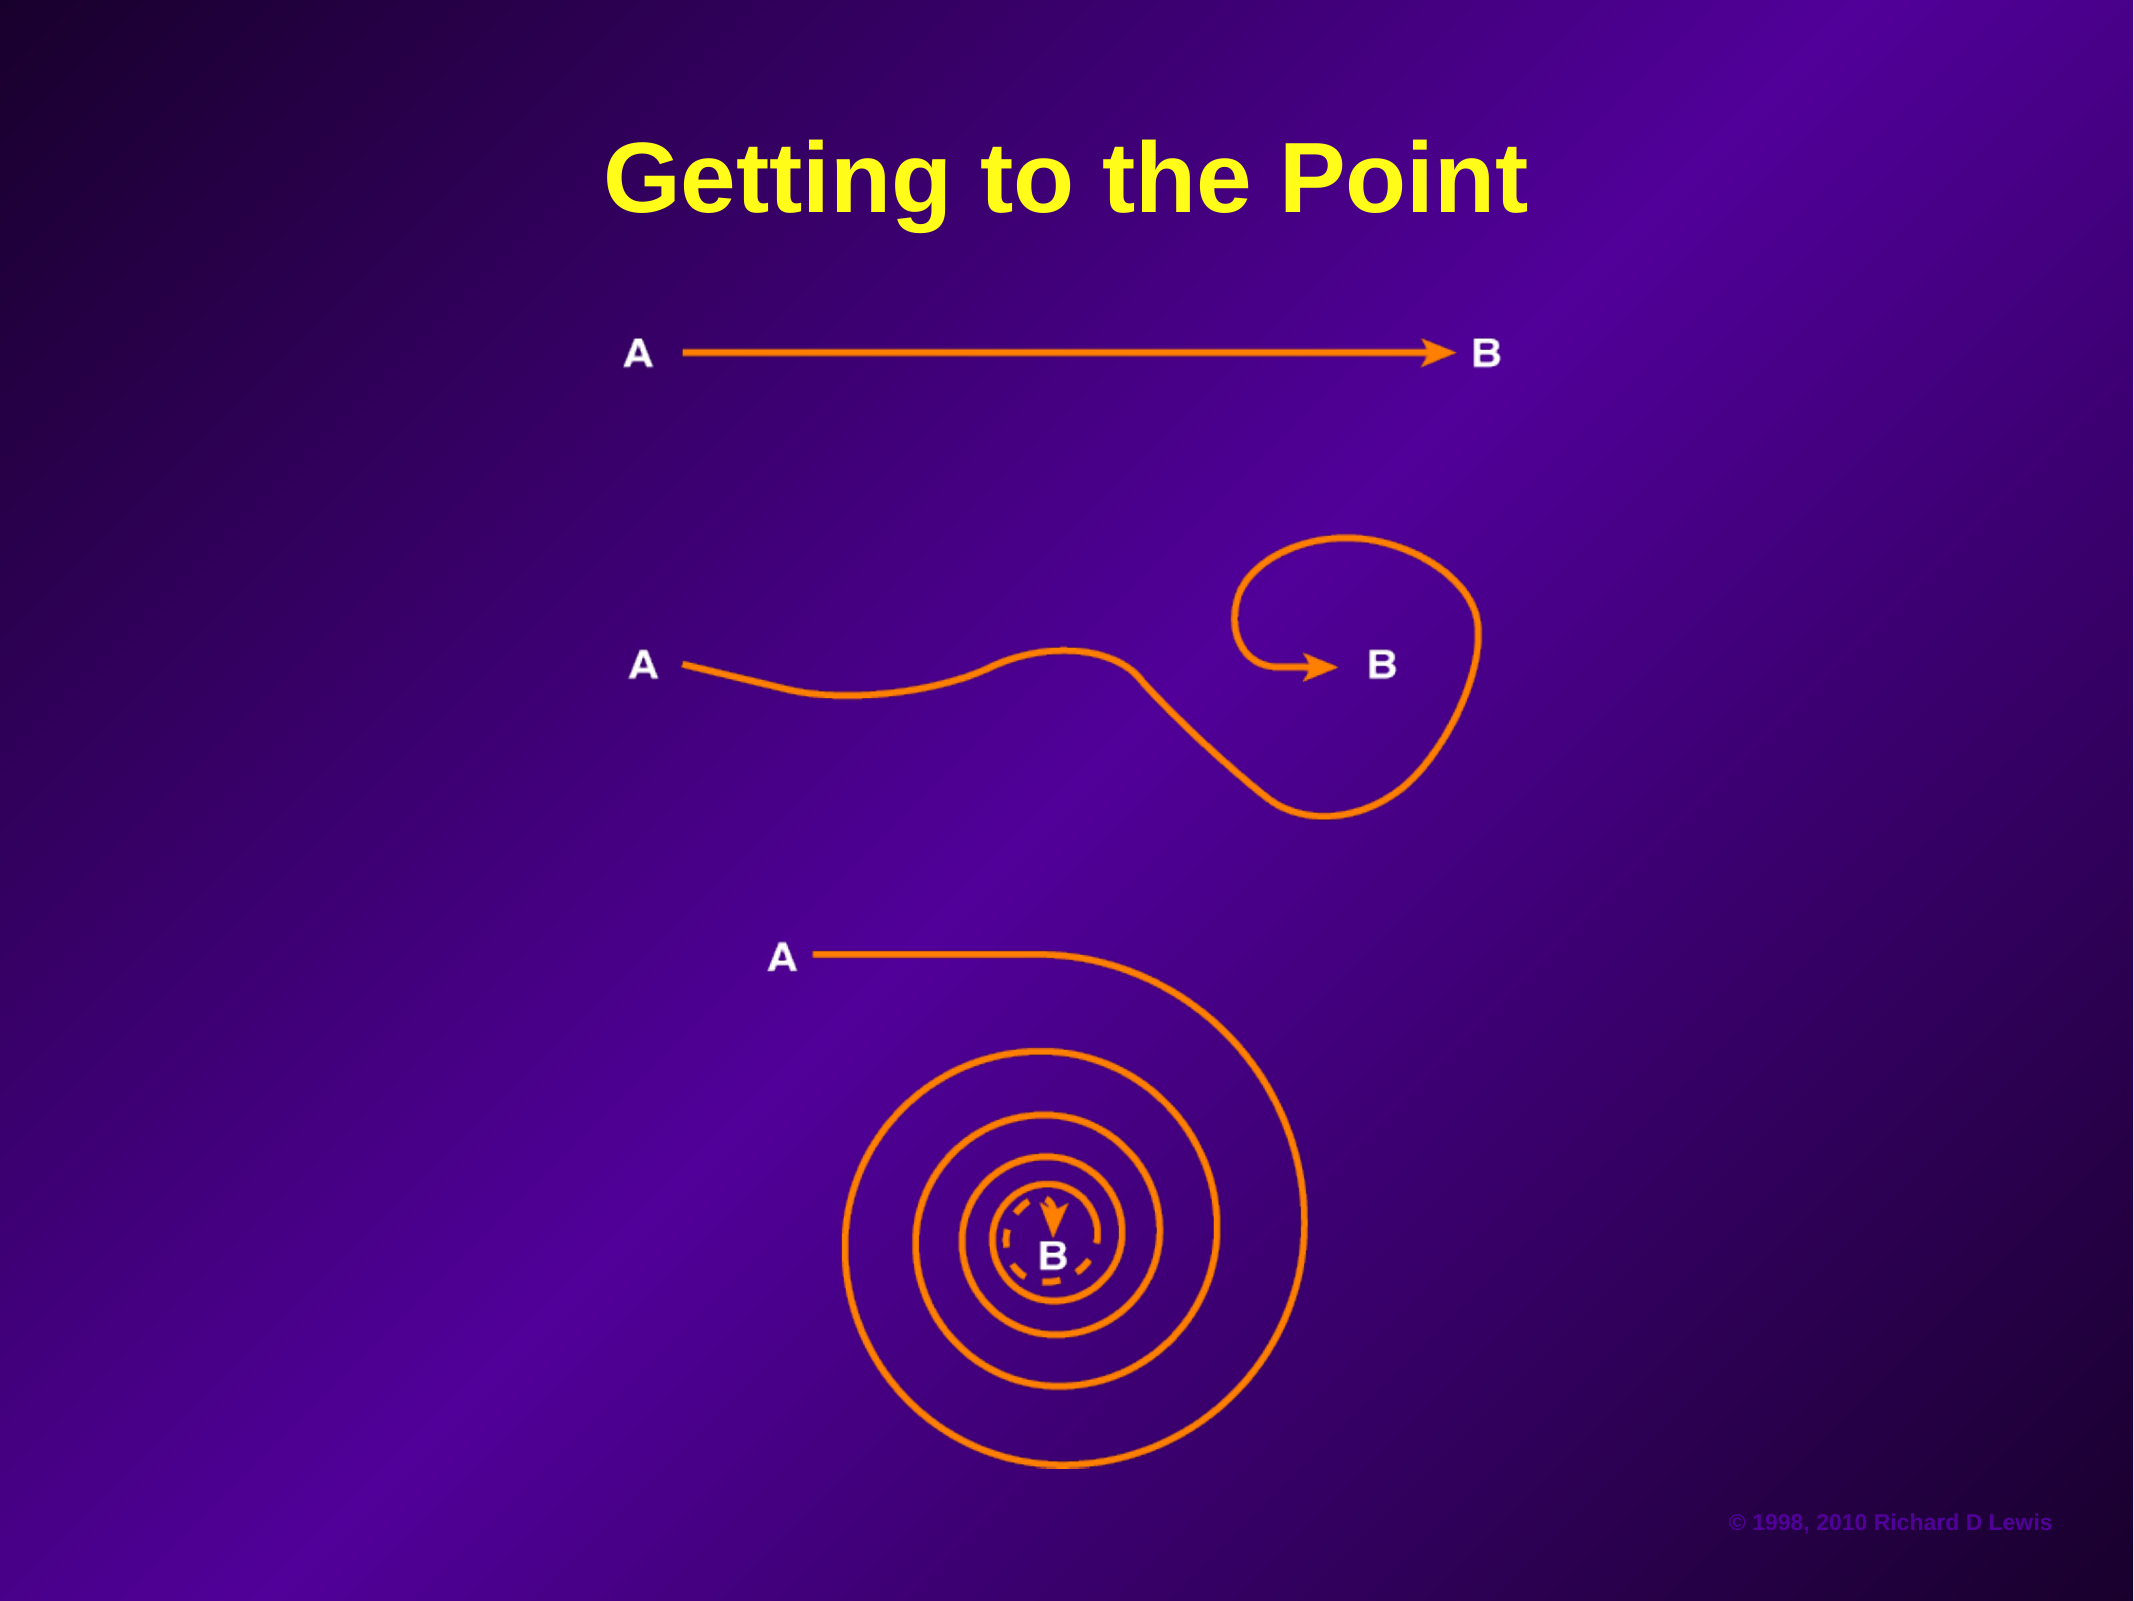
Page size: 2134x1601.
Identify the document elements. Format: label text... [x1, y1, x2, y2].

title Getting to the Point [159, 106, 1974, 238]
picture [622, 331, 1505, 1469]
